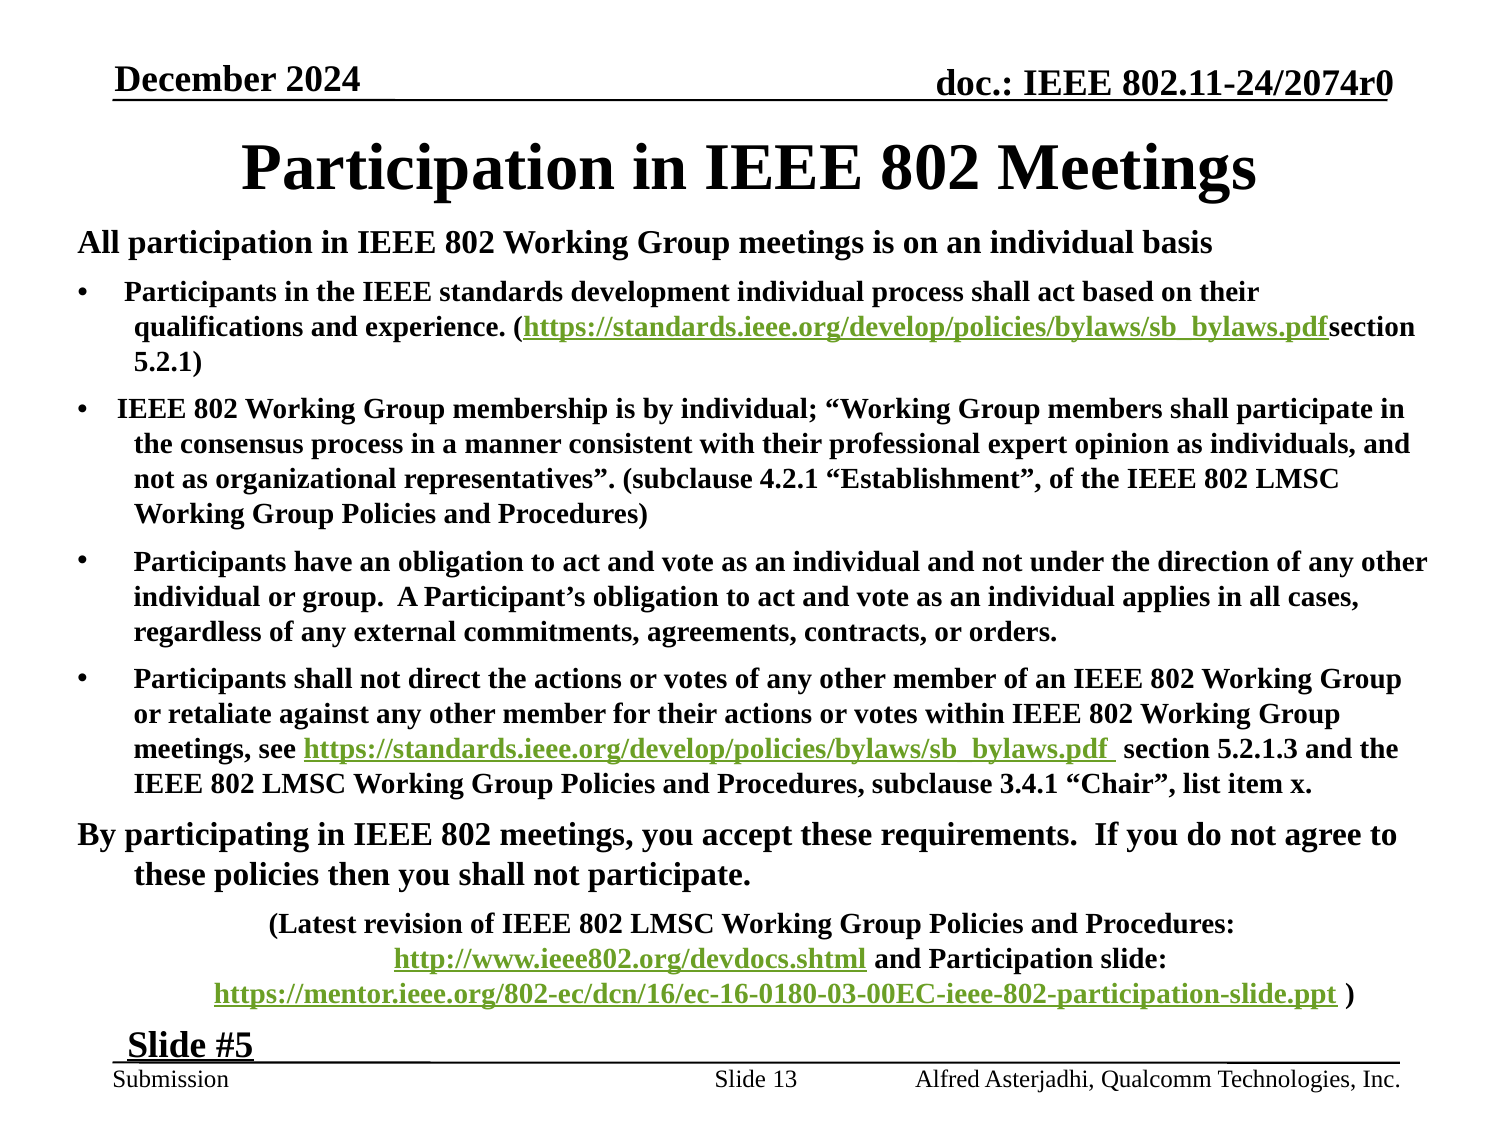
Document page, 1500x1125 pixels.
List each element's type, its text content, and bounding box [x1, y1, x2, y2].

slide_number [114, 54, 493, 100]
title Participation in IEEE 802 Meetings [112, 112, 1388, 212]
text_box Slide #5 [112, 1012, 269, 1073]
slide_number Slide 13 [712, 1061, 800, 1123]
footer Alfred Asterjadhi, Qualcomm Technologies, Inc. [878, 1061, 1402, 1093]
list All participation in IEEE 802 Working Group meetings is on an individual basis • Participants in the IEEE standards development individual process shall act based on their qualifications and experience. (https://standards.ieee.org/develop/policies/bylaws/sb_bylaws.pdfsection 5.2.1) • IEEE 802 Working Group membership is by individual; “Working Group members shall participate in the consensus process in a manner consistent with their professional expert opinion as individuals, and not as organizational representatives”. (subclause 4.2.1 “Establishment”, of the IEEE 802 LMSC Working Group Policies and Procedures) Participants have an obligation to act and vote as an individual and not under the direction of any other individual or group. A Participant’s obligation to act and vote as an individual applies in all cases, regardless of any external commitments, agreements, contracts, or orders. Participants shall not direct the actions or votes of any other member of an IEEE 802 Working Group or retaliate against any other member for their actions or votes within IEEE 802 Working Group meetings, see https://standards.ieee.org/develop/policies/bylaws/sb_bylaws.pdf section 5.2.1.3 and the IEEE 802 LMSC Working Group Policies and Procedures, subclause 3.4.1 “Chair”, list item x. By participating in IEEE 802 meetings, you accept these requirements. If you do not agree to these policies then you shall not participate. (Latest revision of IEEE 802 LMSC Working Group Policies and Procedures: http://www.ieee802.org/devdocs.shtml and Participation slide: https://mentor.ieee.org/802-ec/dcn/16/ec-16-0180-03-00EC-ieee-802-participation-slide.ppt ) [62, 212, 1451, 1001]
